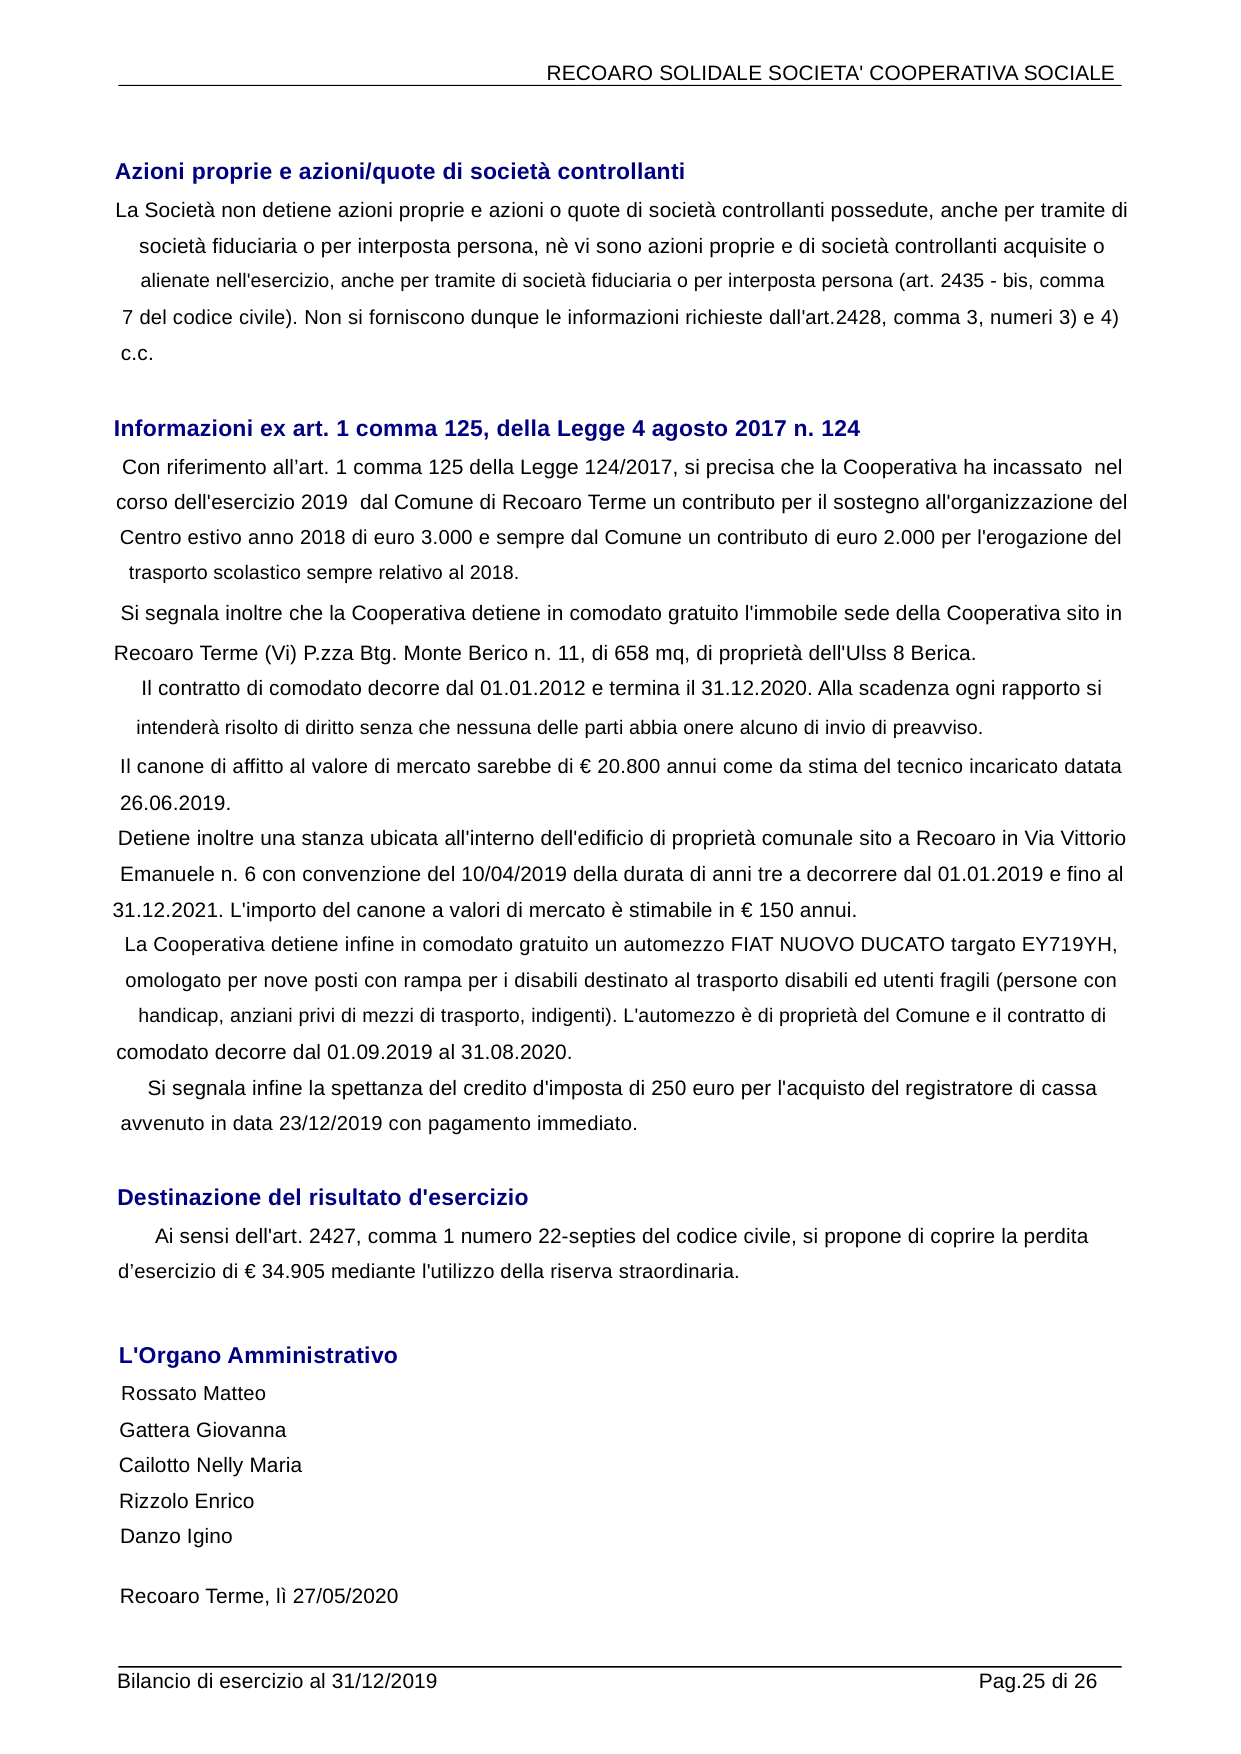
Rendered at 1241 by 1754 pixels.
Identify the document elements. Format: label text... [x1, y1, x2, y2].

text_box 7 del codice civile). Non si forniscono dunque le informazioni richieste dall'art.2428, comma 3, numeri 3) e 4) [122, 303, 1123, 329]
text_box Emanuele n. 6 con convenzione del 10/04/2019 della durata di anni tre a decorrere dal 01.01.2019 e fino al [120, 860, 1126, 886]
text_box Pag.25 di 26 [979, 1668, 1098, 1693]
text_box Bilancio di esercizio al 31/12/2019 [117, 1667, 438, 1693]
text_box Si segnala infine la spettanza del credito d'imposta di 250 euro per l'acquisto del registratore di cassa [147, 1074, 1099, 1100]
text_box società fiduciaria o per interposta persona, nè vi sono azioni proprie e di società controllanti acquisite o [139, 232, 1107, 258]
text_box Ai sensi dell'art. 2427, comma 1 numero 22-septies del codice civile, si propone di coprire la perdita [154, 1222, 1090, 1248]
text_box Cailotto Nelly Maria [118, 1451, 303, 1477]
text_box Destinazione del risultato d'esercizio [117, 1182, 530, 1210]
text_box 26.06.2019. [120, 789, 232, 815]
text_box Detiene inoltre una stanza ubicata all'interno dell'edificio di proprietà comunale sito a Recoaro in Via Vittorio [117, 824, 1128, 850]
text_box Informazioni ex art. 1 comma 125, della Legge 4 agosto 2017 n. 124 [114, 413, 862, 441]
text_box Gattera Giovanna [119, 1416, 287, 1442]
text_box Centro estivo anno 2018 di euro 3.000 e sempre dal Comune un contributo di euro 2.000 per l'erogazione del [119, 524, 1125, 549]
text_box RECOARO SOLIDALE SOCIETA' COOPERATIVA SOCIALE [546, 59, 1116, 84]
text_box Recoaro Terme (Vi) P.zza Btg. Monte Berico n. 11, di 658 mq, di proprietà dell'Ulss 8 Berica. [114, 639, 978, 665]
text_box d’esercizio di € 34.905 mediante l'utilizzo della riserva straordinaria. [118, 1258, 742, 1283]
text_box c.c. [120, 339, 155, 365]
text_box Si segnala inoltre che la Cooperativa detiene in comodato gratuito l'immobile sede della Cooperativa sito in [120, 599, 1124, 625]
text_box Il contratto di comodato decorre dal 01.01.2012 e termina il 31.12.2020. Alla scadenza ogni rapporto si [141, 675, 1104, 700]
text_box handicap, anziani privi di mezzi di trasporto, indigenti). L'automezzo è di proprietà del Comune e il contratto di [138, 1002, 1108, 1027]
text_box Azioni proprie e azioni/quote di società controllanti [115, 156, 687, 185]
text_box Con riferimento all’art. 1 comma 125 della Legge 124/2017, si precisa che la Cooperativa ha incassato nel [122, 453, 1124, 479]
text_box comodato decorre dal 01.09.2019 al 31.08.2020. [116, 1038, 574, 1064]
text_box [0, 0, 1241, 1754]
text_box Danzo Igino [119, 1523, 233, 1548]
text_box omologato per nove posti con rampa per i disabili destinato al trasporto disabili ed utenti fragili (persone con [125, 967, 1121, 992]
text_box Rizzolo Enrico [119, 1487, 256, 1513]
text_box avvenuto in data 23/12/2019 con pagamento immediato. [120, 1109, 640, 1134]
text_box Rossato Matteo [121, 1380, 267, 1405]
text_box Recoaro Terme, lì 27/05/2020 [119, 1582, 400, 1608]
text_box intenderà risolto di diritto senza che nessuna delle parti abbia onere alcuno di invio di preavviso. [136, 714, 985, 739]
text_box L'Organo Amministrativo [118, 1340, 399, 1368]
text_box La Cooperativa detiene infine in comodato gratuito un automezzo FIAT NUOVO DUCATO targato EY719YH, [124, 931, 1121, 956]
text_box 31.12.2021. L'importo del canone a valori di mercato è stimabile in € 150 annui. [112, 896, 871, 922]
text_box La Società non detiene azioni proprie e azioni o quote di società controllanti possedute, anche per tramite di [115, 197, 1130, 222]
text_box trasporto scolastico sempre relativo al 2018. [128, 560, 520, 584]
text_box alienate nell'esercizio, anche per tramite di società fiduciaria o per interposta persona (art. 2435 - bis, comma [140, 268, 1106, 292]
text_box corso dell'esercizio 2019 dal Comune di Recoaro Terme un contributo per il sostegno all'organizzazione del [116, 488, 1129, 514]
text_box Il canone di affitto al valore di mercato sarebbe di € 20.800 annui come da stima del tecnico incaricato datata [120, 753, 1125, 778]
